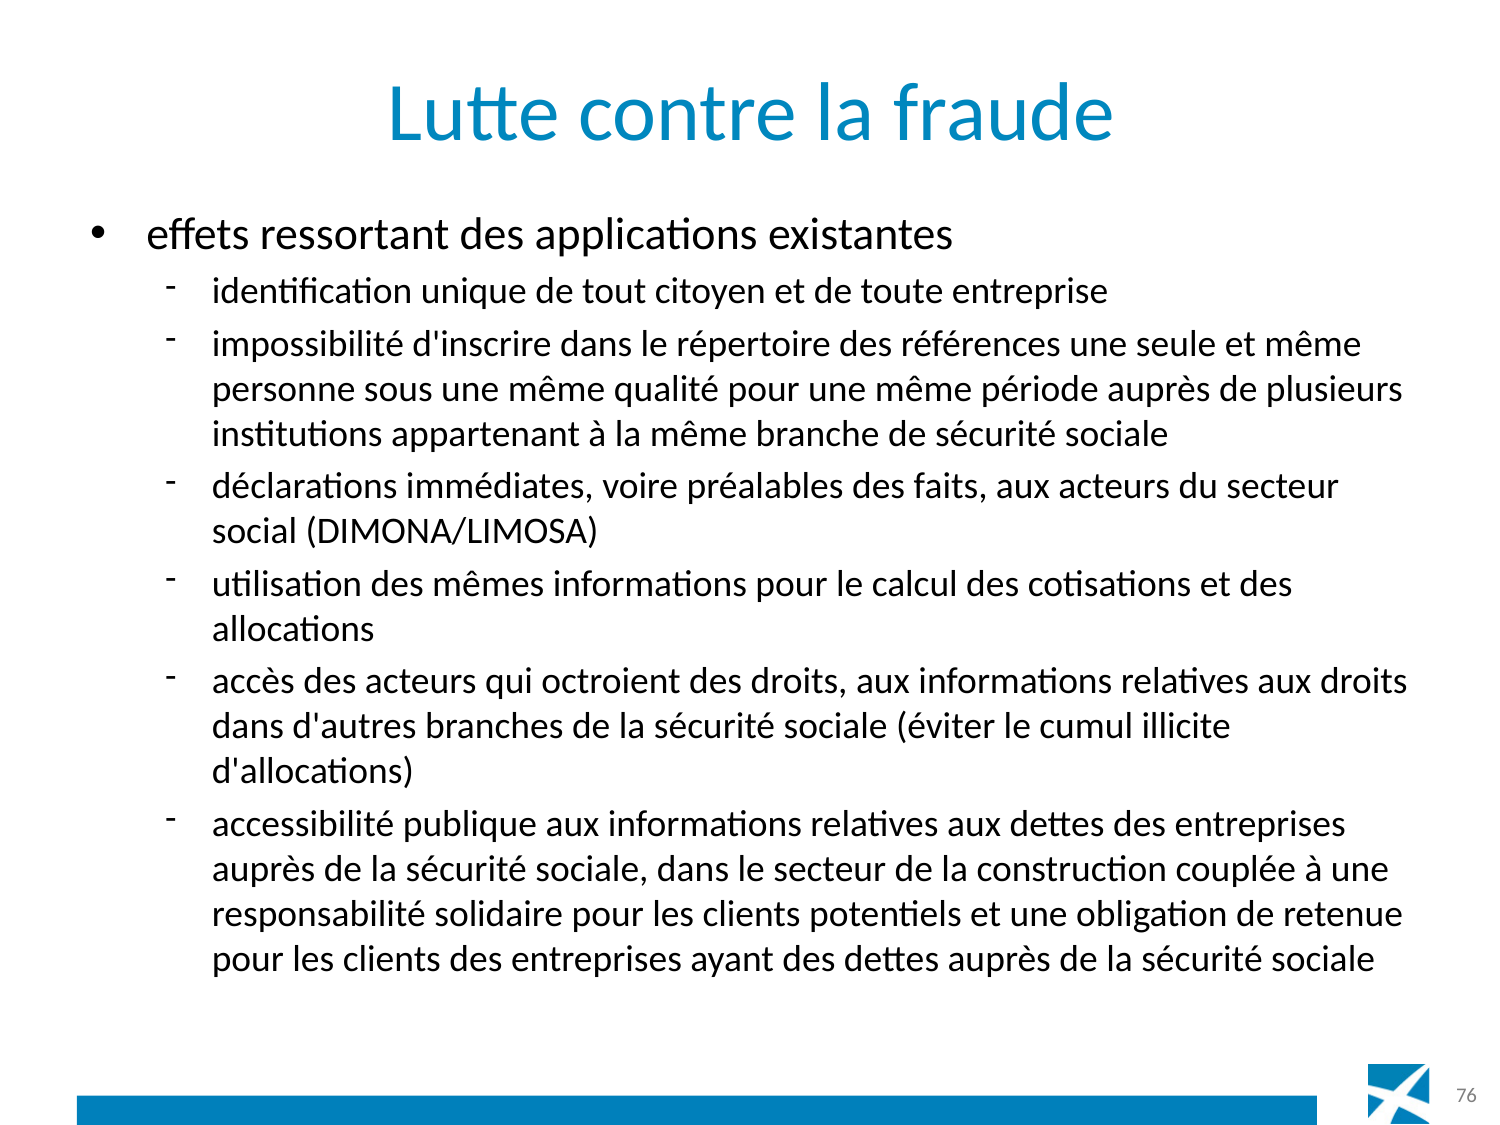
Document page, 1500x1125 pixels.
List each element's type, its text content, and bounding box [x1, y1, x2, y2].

list effets ressortant des applications existantes identification unique de tout citoyen et de toute entreprise impossibilité d'inscrire dans le répertoire des références une seule et même personne sous une même qualité pour une même période auprès de plusieurs institutions appartenant à la même branche de sécurité sociale déclarations immédiates, voire préalables des faits, aux acteurs du secteur social (DIMONA/LIMOSA) utilisation des mêmes informations pour le calcul des cotisations et des allocations accès des acteurs qui octroient des droits, aux informations relatives aux droits dans d'autres branches de la sécurité sociale (éviter le cumul illicite d'allocations) accessibilité publique aux informations relatives aux dettes des entreprises auprès de la sécurité sociale, dans le secteur de la construction couplée à une responsabilité solidaire pour les clients potentiels et une obligation de retenue pour les clients des entreprises ayant des dettes auprès de la sécurité sociale [75, 196, 1425, 1035]
title Lutte contre la fraude [76, 30, 1427, 183]
slide_number 76 [1368, 1064, 1492, 1125]
